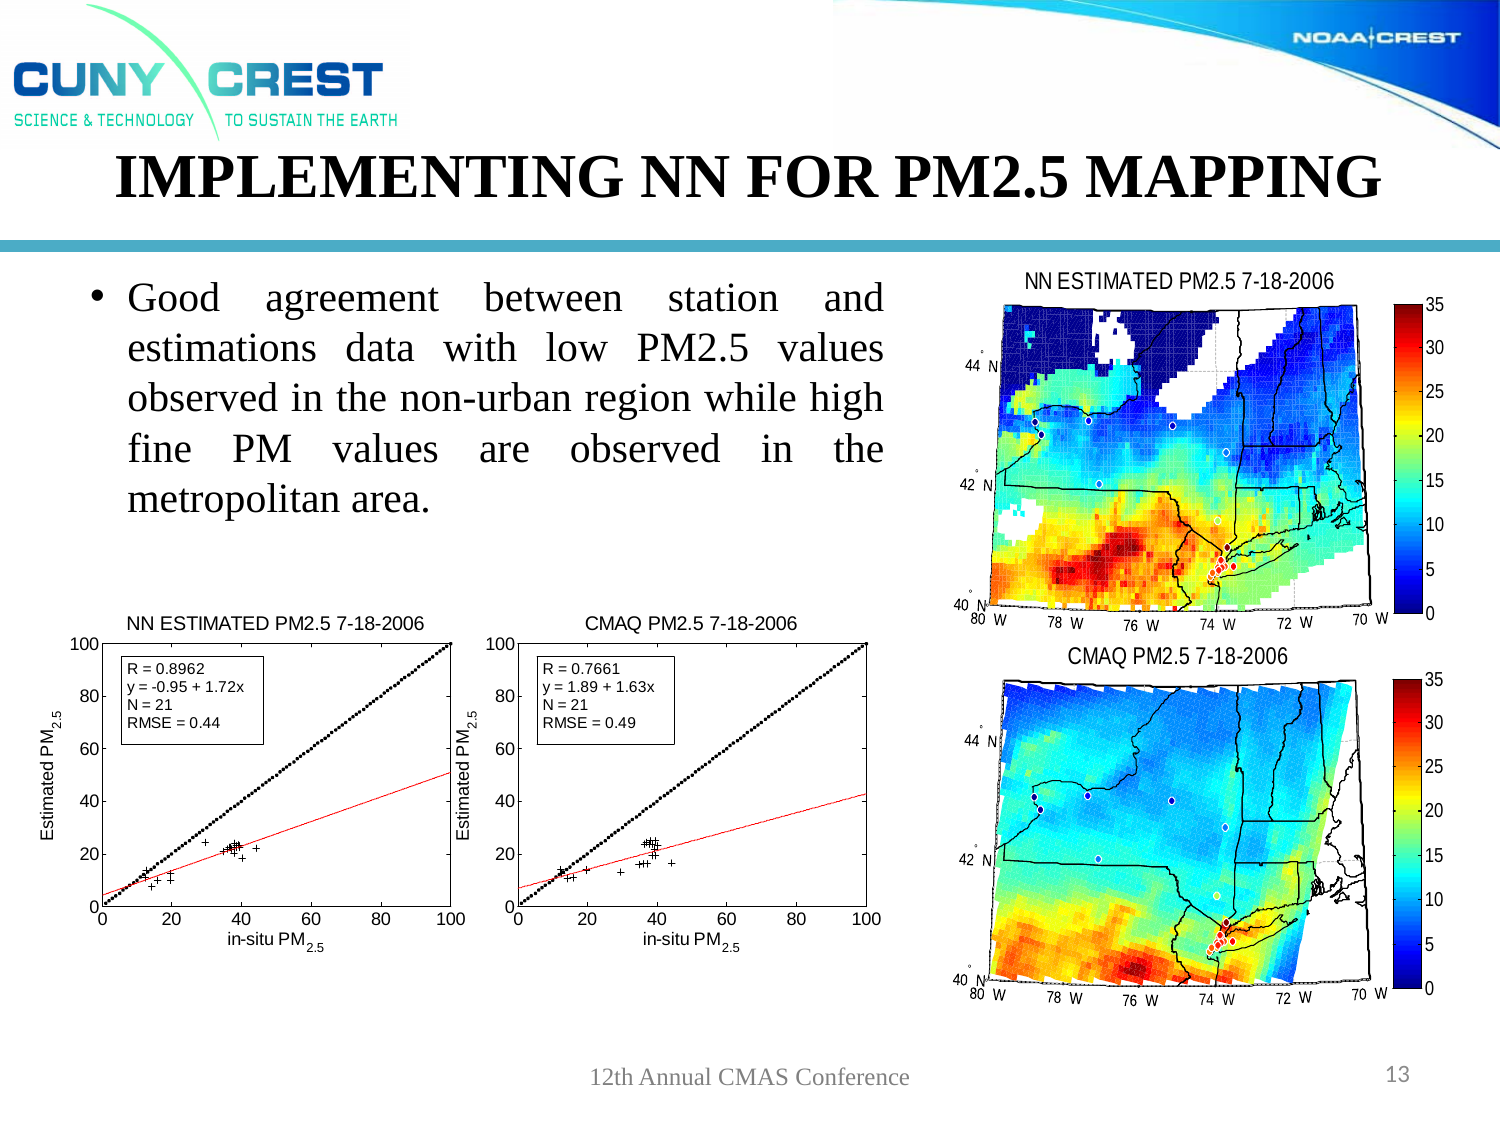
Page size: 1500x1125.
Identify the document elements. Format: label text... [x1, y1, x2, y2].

picture [833, 0, 1500, 150]
slide_number 13 [1074, 1042, 1425, 1103]
picture [945, 262, 1452, 1013]
title Implementing NN for PM2.5 mapping [75, 112, 1425, 233]
footer 12th Annual CMAS Conference [512, 1042, 988, 1103]
list Good agreement between station and estimations data with low PM2.5 values observed in the non-urban region while high fine PM values are observed in the metropolitan area. [75, 262, 900, 610]
picture [34, 612, 911, 958]
picture [0, 0, 410, 150]
